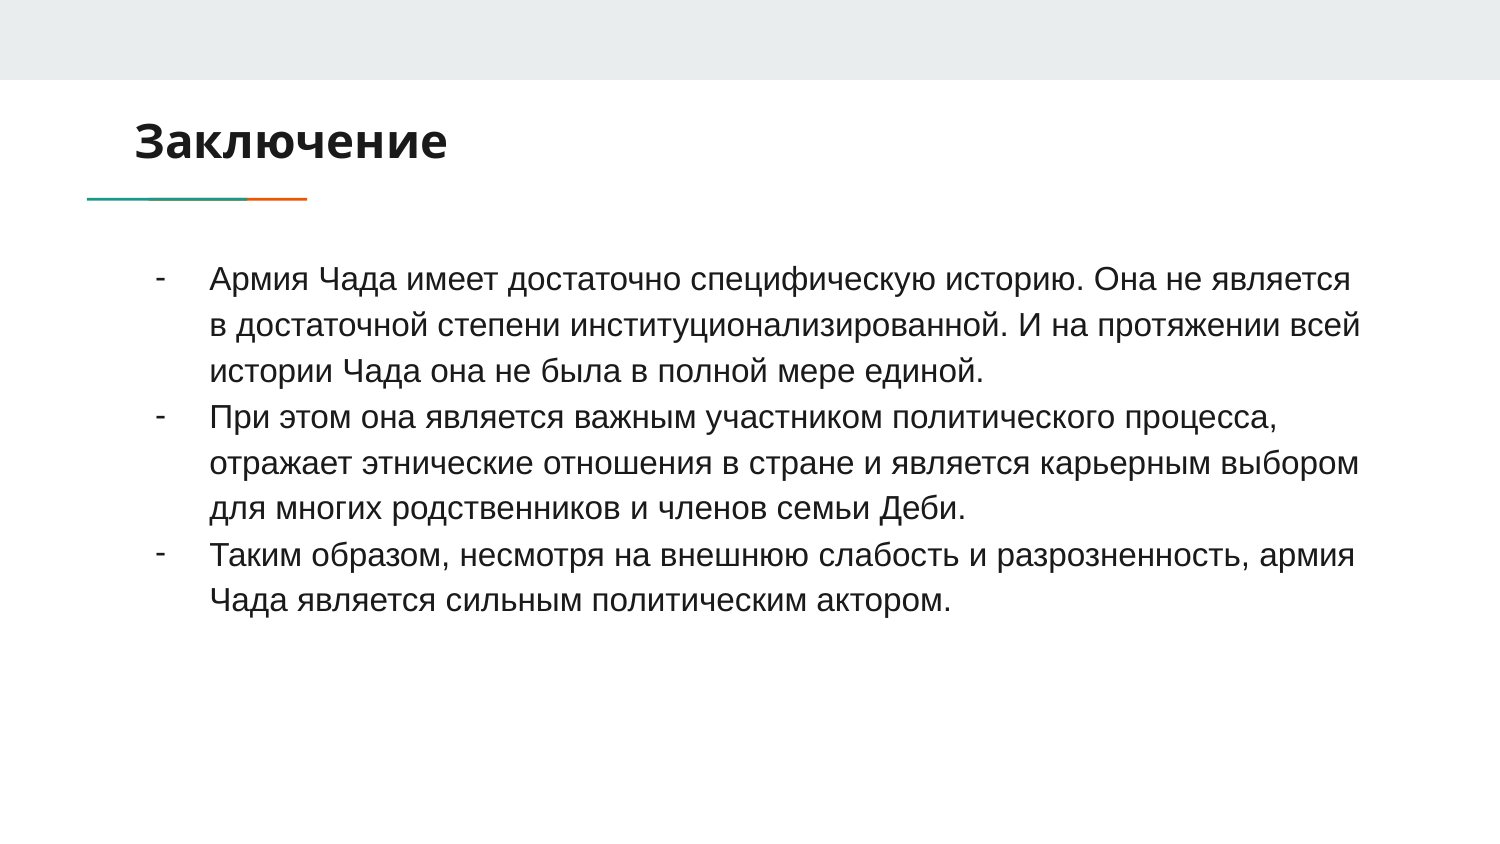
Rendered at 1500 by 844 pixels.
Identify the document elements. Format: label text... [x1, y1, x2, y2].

list Армия Чада имеет достаточно специфическую историю. Она не является в достаточной степени институционализированной. И на протяжении всей истории Чада она не была в полной мере единой. При этом она является важным участником политического процесса, отражает этнические отношения в стране и является карьерным выбором для многих родственников и членов семьи Деби. Таким образом, несмотря на внешнюю слабость и разрозненность, армия Чада является сильным политическим актором. [119, 236, 1381, 608]
title Заключение [119, 96, 1381, 184]
